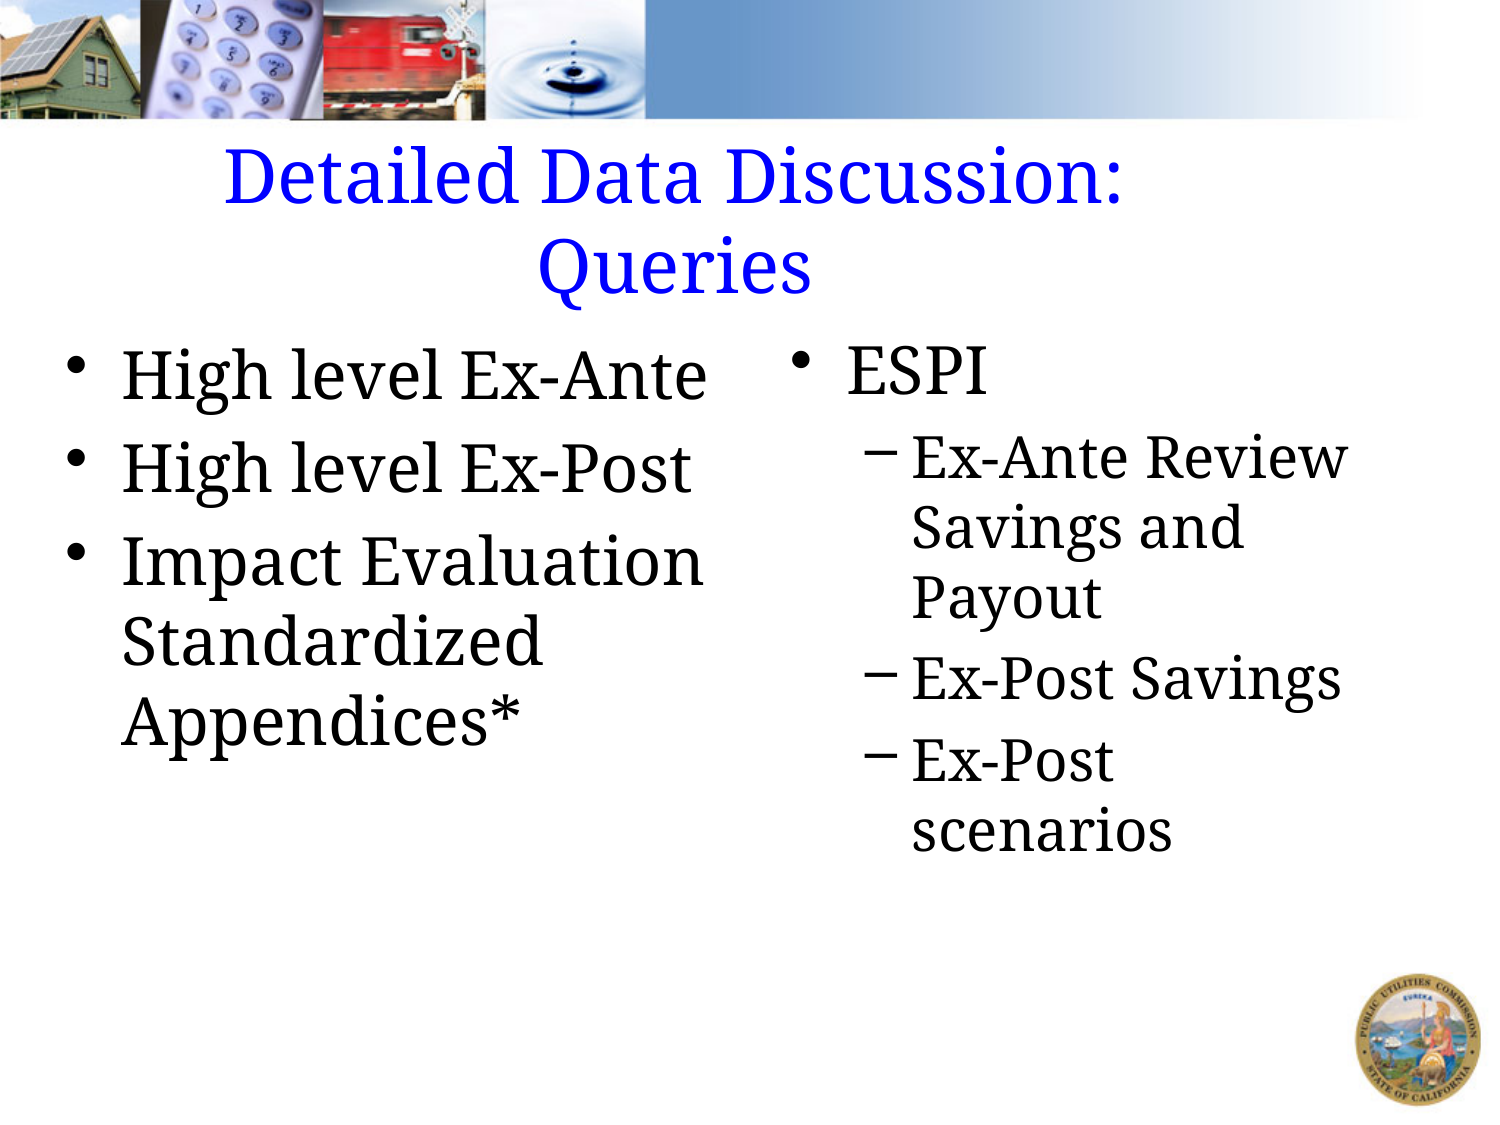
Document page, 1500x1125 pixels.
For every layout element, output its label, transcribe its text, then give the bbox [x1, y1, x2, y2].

list High level Ex-Ante High level Ex-Post Impact Evaluation Standardized Appendices* [49, 324, 738, 1006]
title Detailed Data Discussion: Queries [74, 137, 1276, 301]
picture [0, 0, 1500, 1125]
list ESPI Ex-Ante Review Savings and Payout Ex-Post Savings Ex-Post scenarios [774, 320, 1376, 1001]
